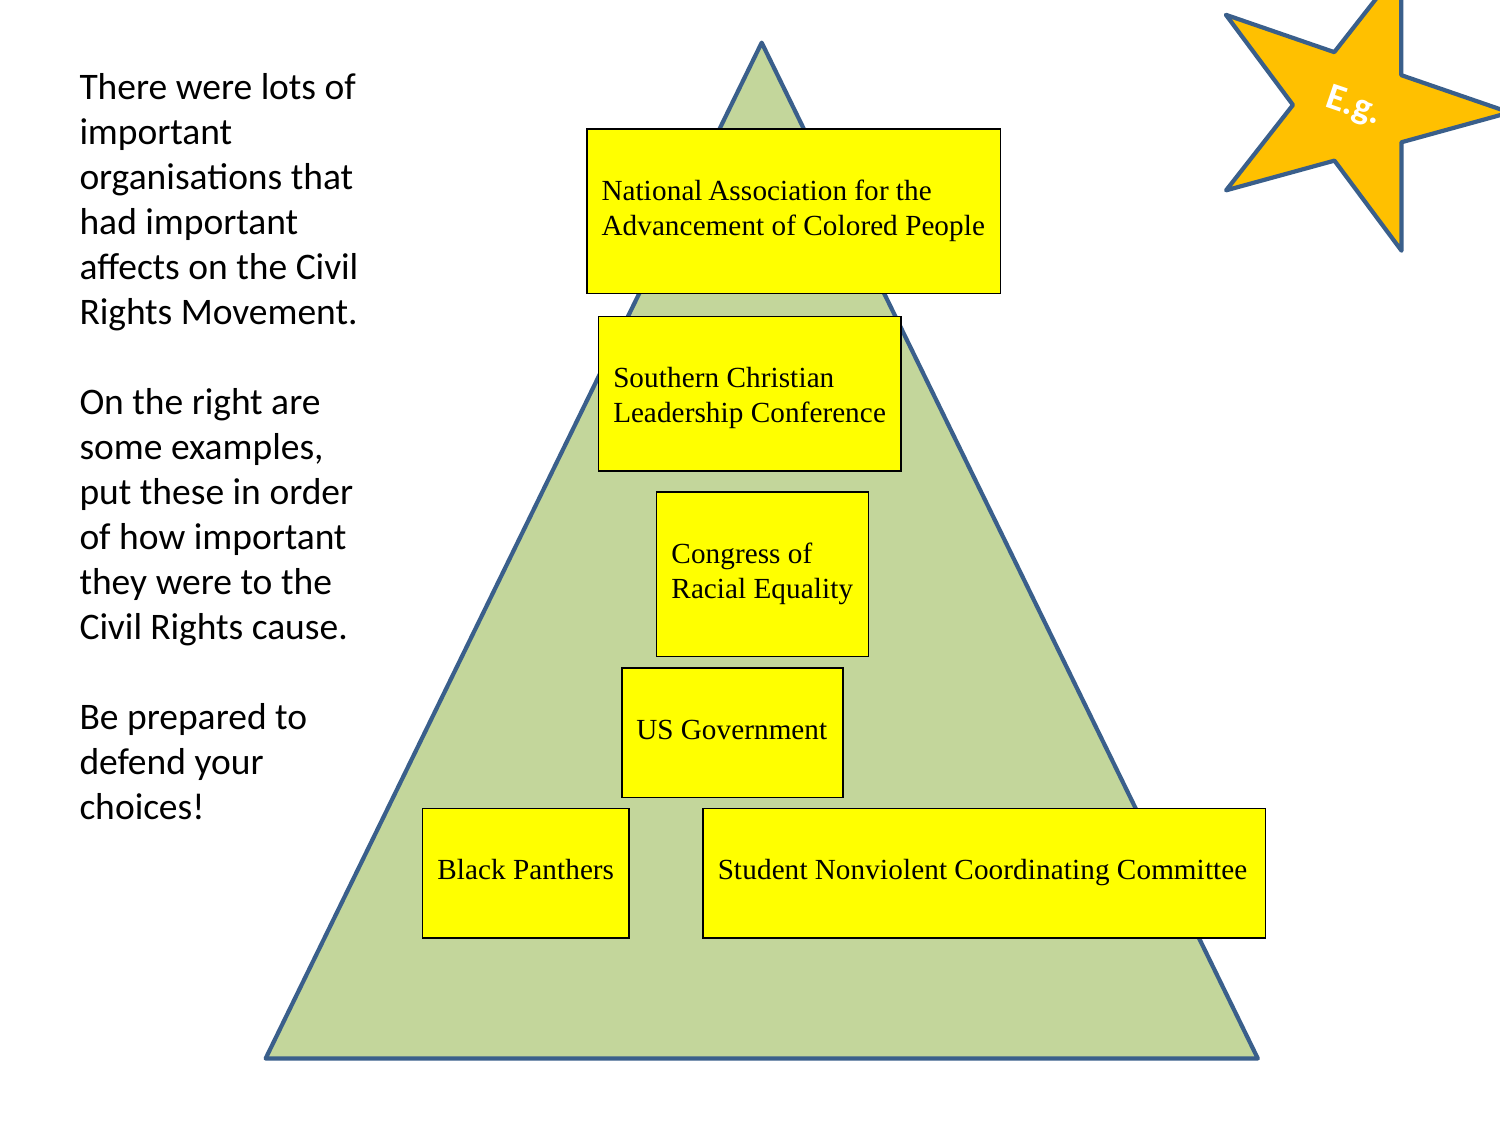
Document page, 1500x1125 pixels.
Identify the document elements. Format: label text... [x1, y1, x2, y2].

text_box [625, 294, 898, 316]
text_box [717, 40, 806, 128]
text_box US Government [621, 667, 843, 798]
text_box [263, 325, 1260, 1061]
text_box There were lots of important organisations that had important affects on the Civil Rights Movement. On the right are some examples, put these in order of how important they were to the Civil Rights cause. Be prepared to defend your choices! [64, 54, 384, 880]
text_box Student Nonviolent Coordinating Committee [703, 808, 1266, 939]
text_box Southern Christian Leadership Conference [598, 316, 902, 471]
text_box Congress of Racial Equality [656, 492, 869, 657]
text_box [1207, 0, 1500, 229]
text_box National Association for the Advancement of Colored People [586, 128, 1001, 294]
text_box Black Panthers [422, 808, 630, 939]
